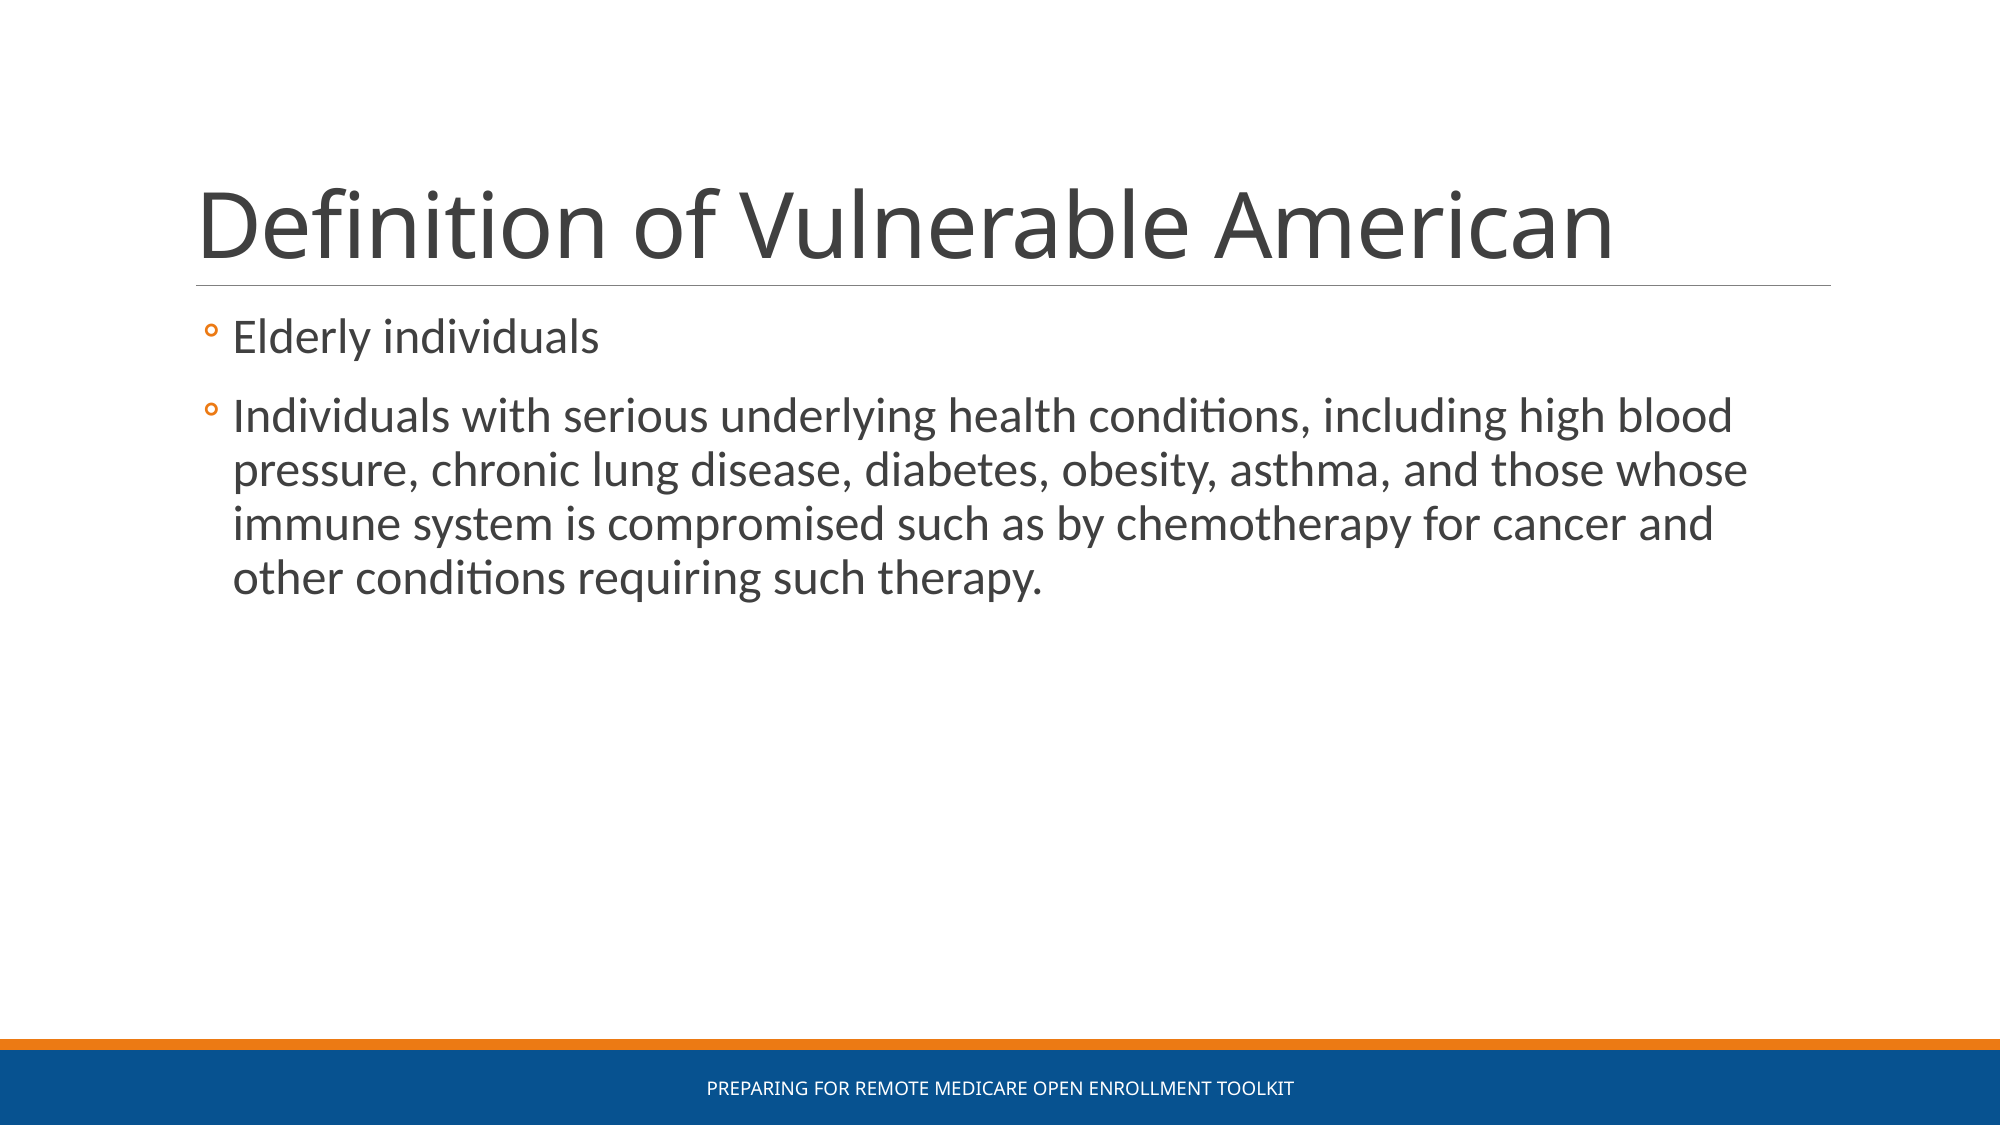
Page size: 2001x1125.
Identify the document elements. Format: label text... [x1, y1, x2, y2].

title Definition of Vulnerable American [180, 47, 1830, 285]
list Elderly individuals Individuals with serious underlying health conditions, including high blood pressure, chronic lung disease, diabetes, obesity, asthma, and those whose immune system is compromised such as by chemotherapy for cancer and other conditions requiring such therapy. [180, 302, 1830, 963]
footer Preparing for remote Medicare Open Enrollment Toolkit [604, 1059, 1396, 1120]
